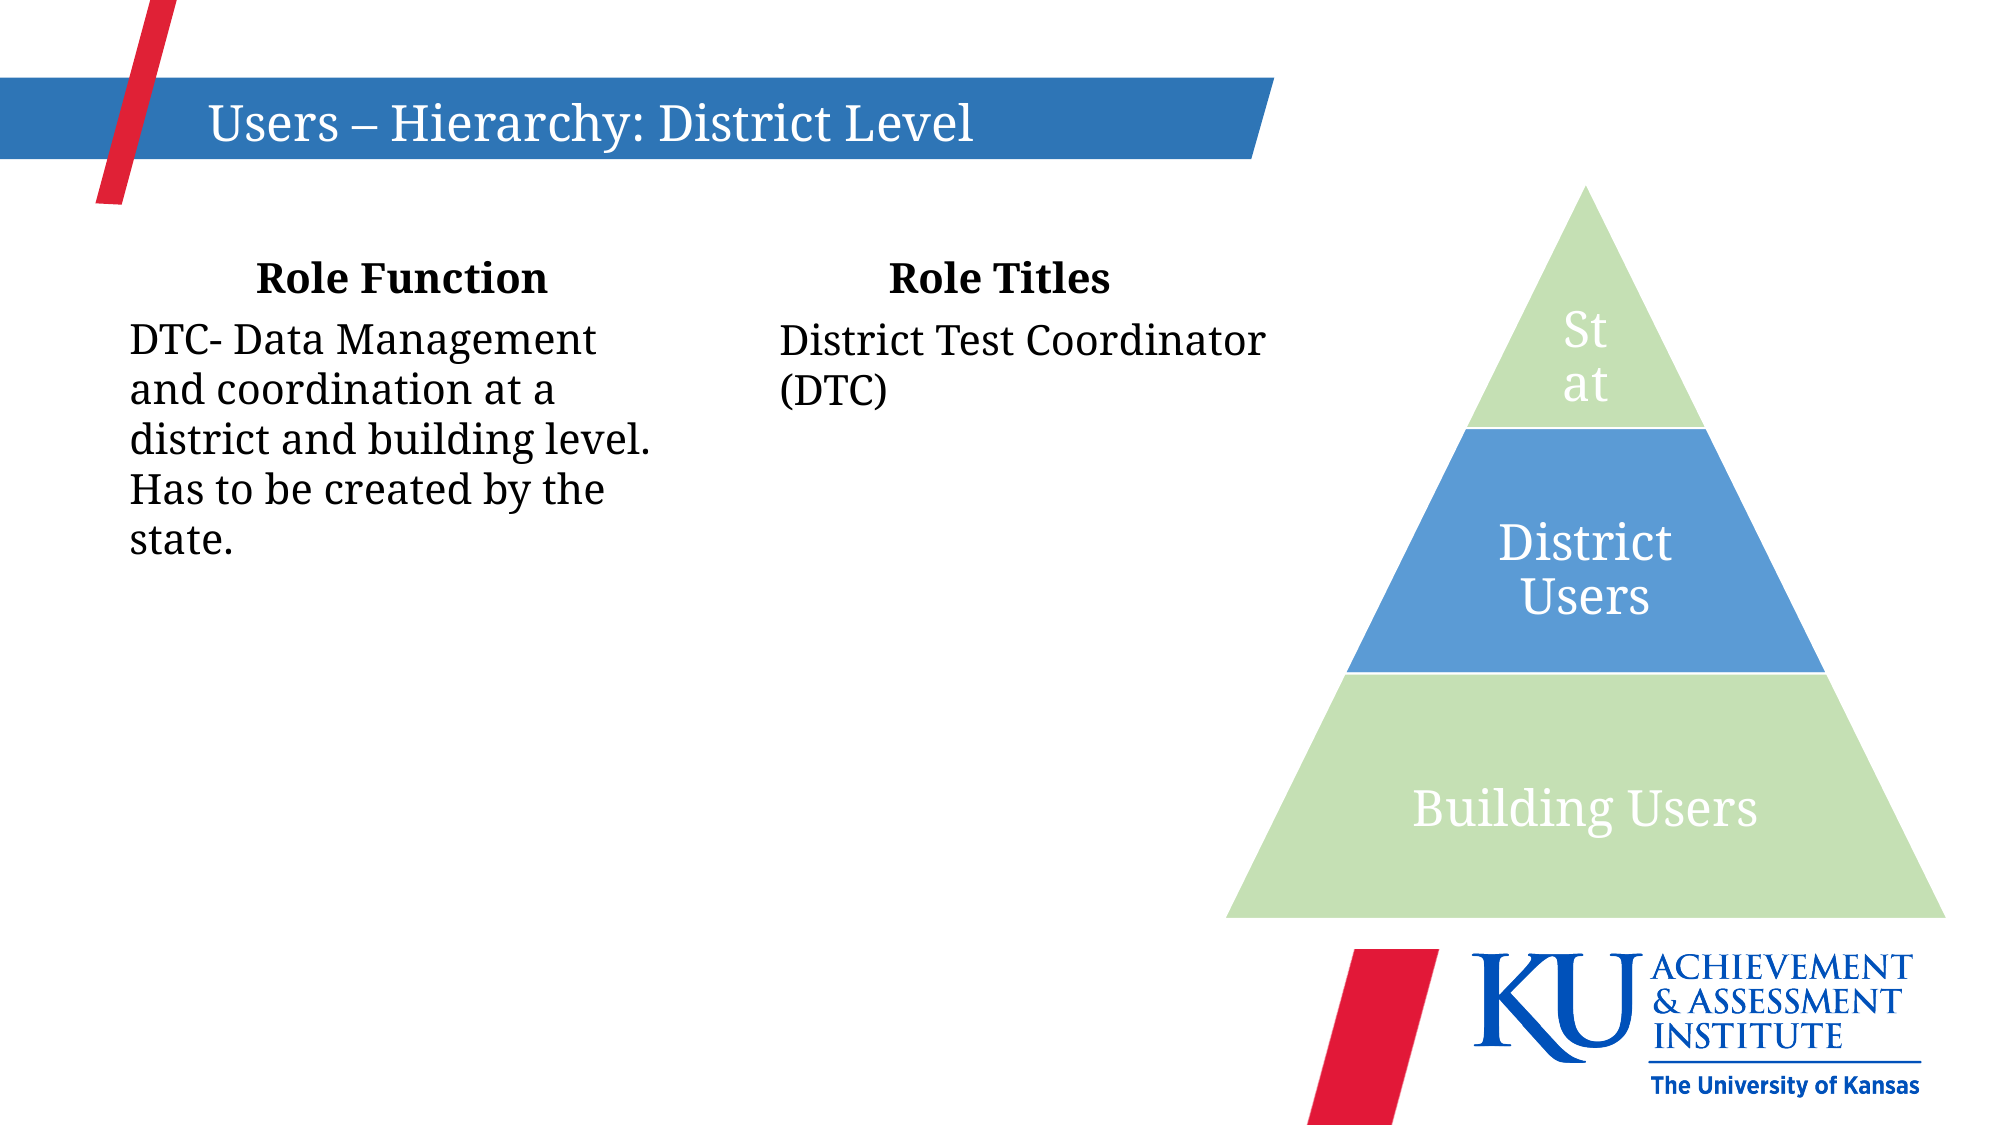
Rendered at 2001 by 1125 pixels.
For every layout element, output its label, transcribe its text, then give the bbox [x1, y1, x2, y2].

picture [1205, 947, 1922, 1125]
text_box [1224, 182, 1948, 919]
text_box District Test Coordinator (DTC) [692, 306, 1224, 622]
text_box Role Titles​ [774, 244, 1224, 310]
text_box Role Function [241, 244, 691, 310]
text_box DTC- Data Management and coordination at a district and building level. Has to be created by the state. [114, 305, 692, 766]
text_box Users – Hierarchy: District Level [193, 84, 1015, 160]
